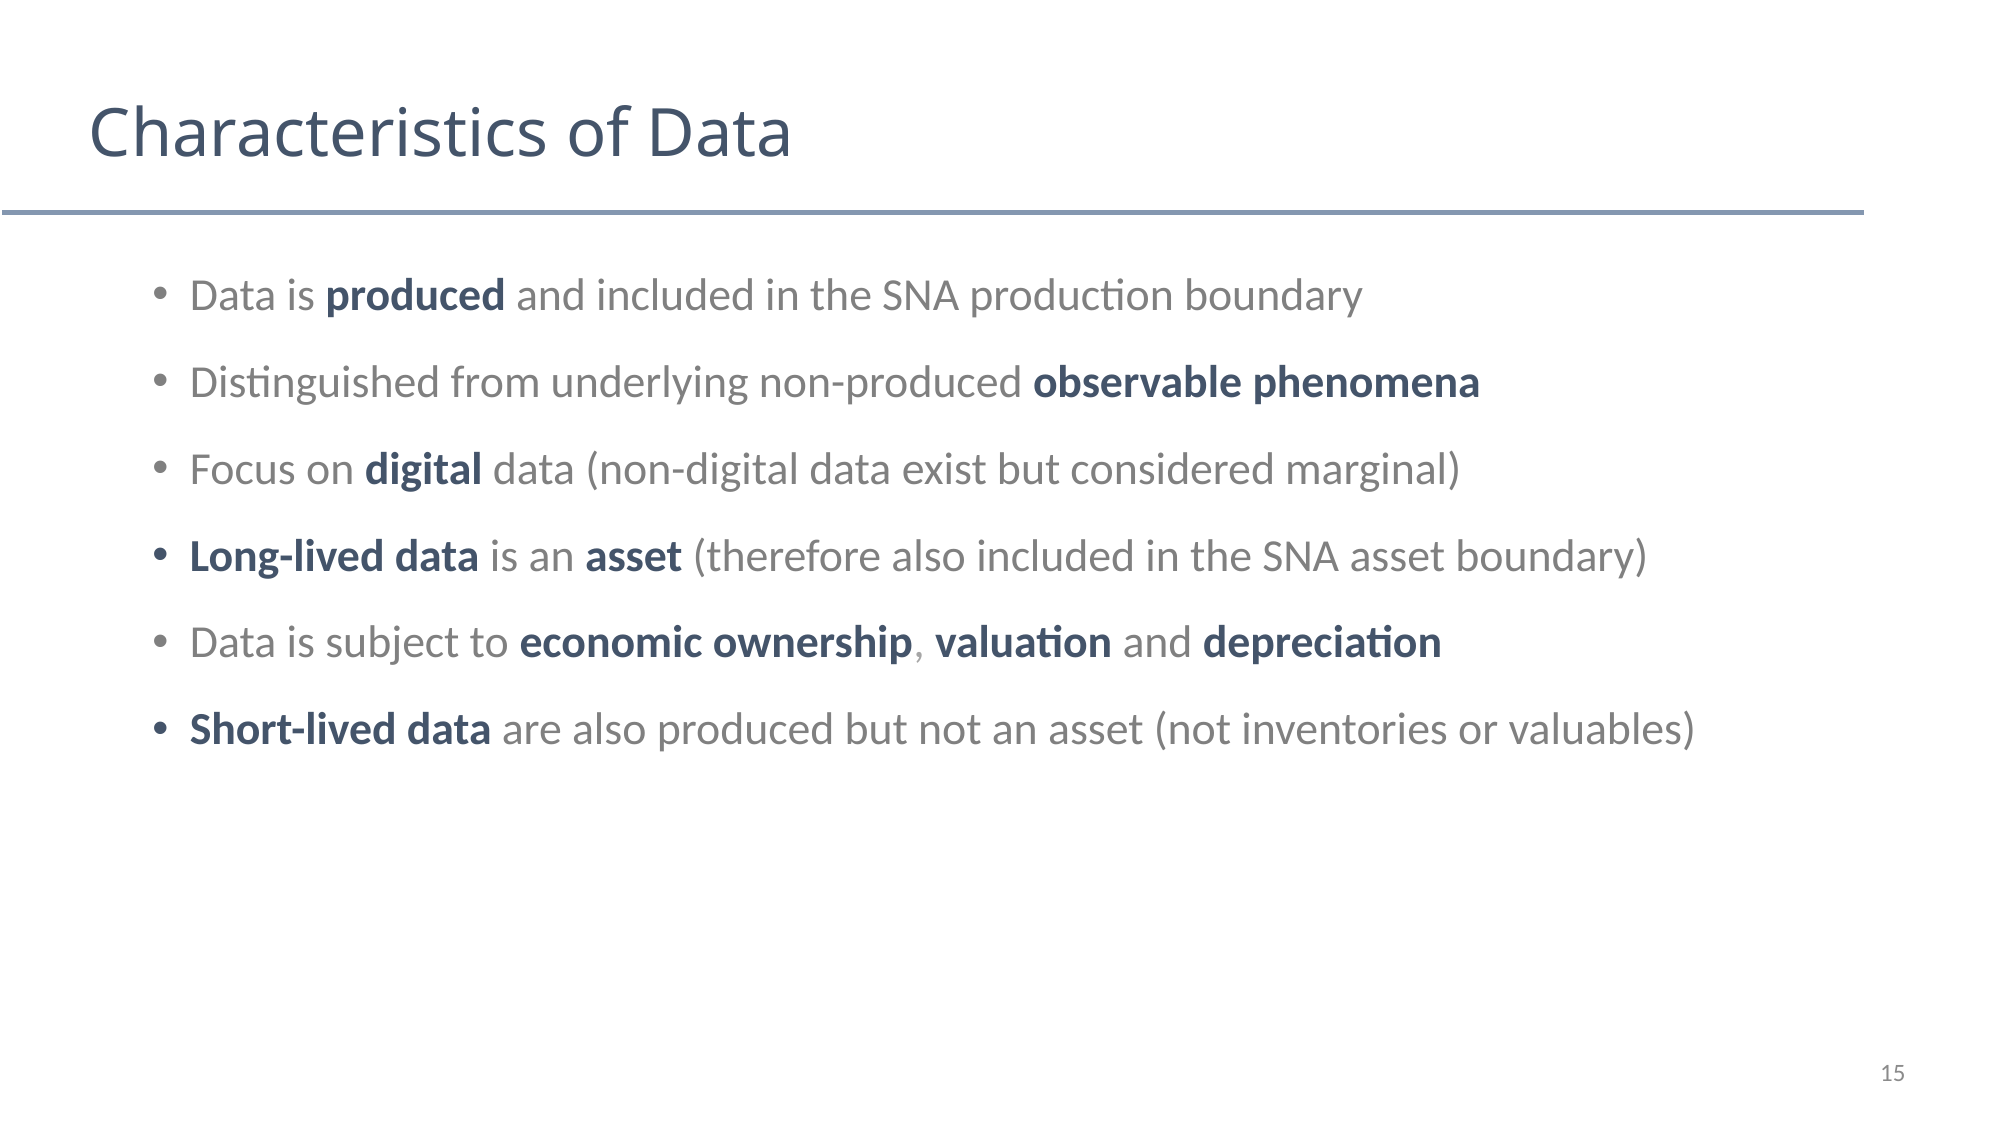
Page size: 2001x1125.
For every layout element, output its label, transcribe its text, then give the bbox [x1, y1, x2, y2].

list Data is produced and included in the SNA production boundary Distinguished from underlying non-produced observable phenomena Focus on digital data (non-digital data exist but considered marginal) Long-lived data is an asset (therefore also included in the SNA asset boundary) Data is subject to economic ownership, valuation and depreciation Short-lived data are also produced but not an asset (not inventories or valuables) [137, 263, 1863, 1014]
title Characteristics of Data [73, 59, 1863, 211]
slide_number 15 [1798, 1041, 1921, 1102]
